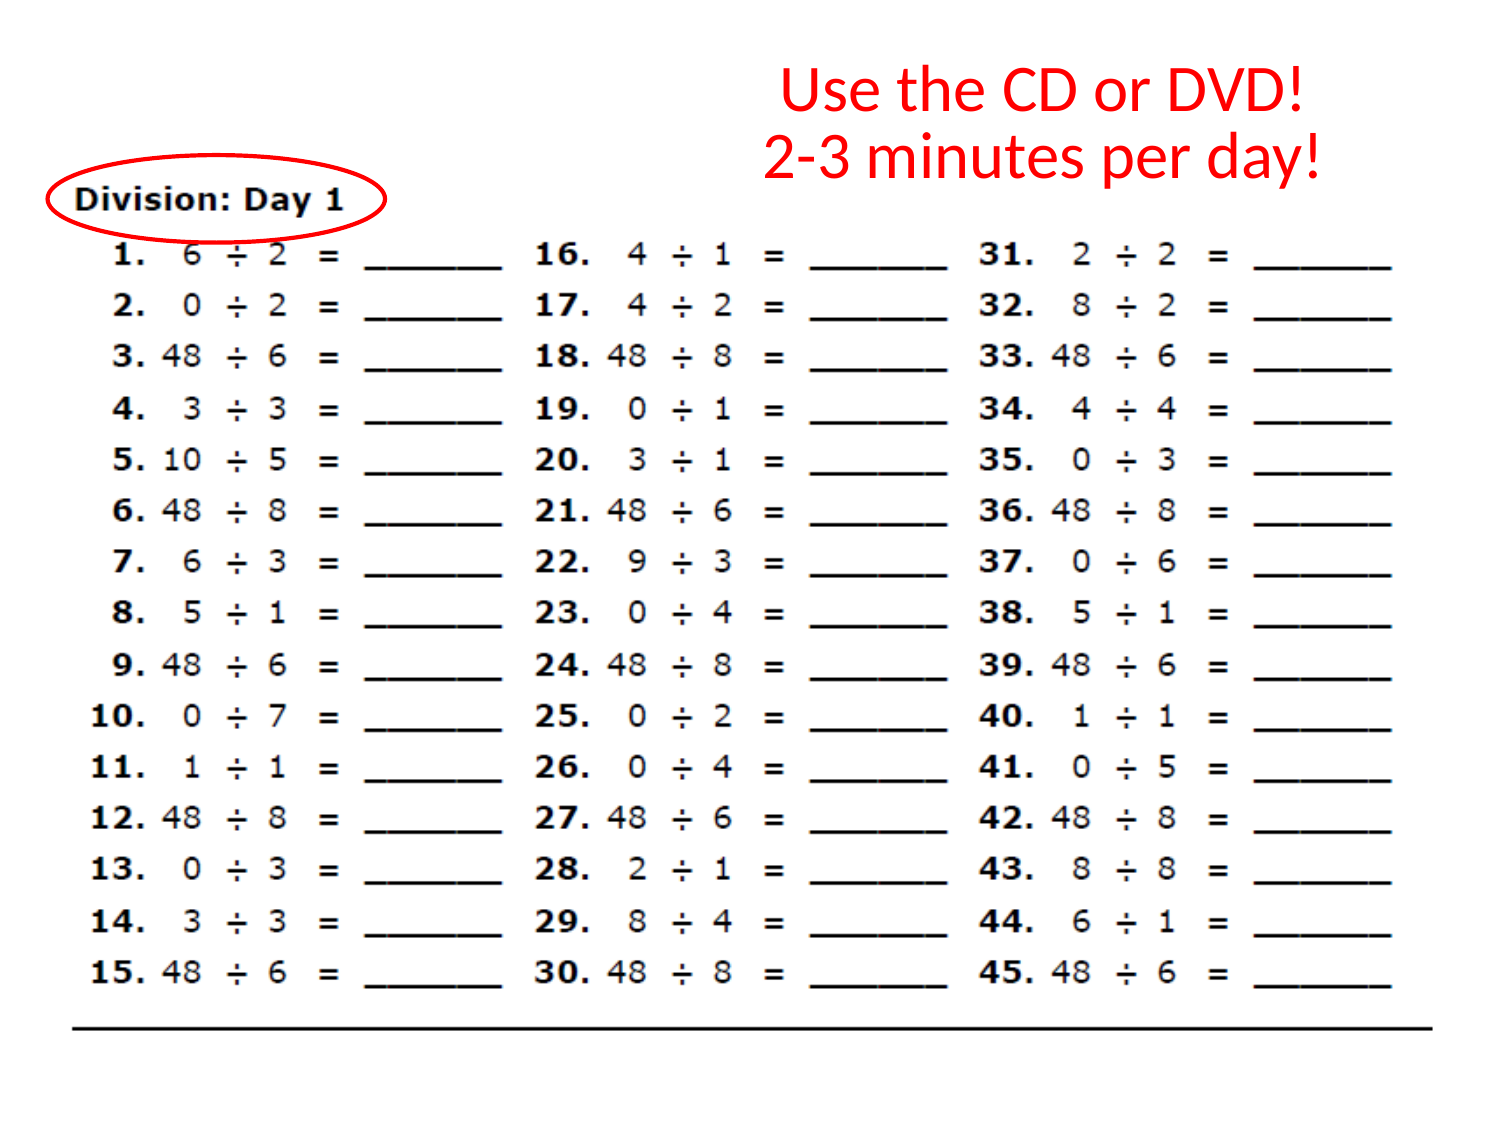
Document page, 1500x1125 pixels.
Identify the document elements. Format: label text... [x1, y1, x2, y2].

text_box 2-3 minutes per day! [687, 133, 1400, 173]
picture [62, 174, 1447, 1045]
text_box [74, 152, 359, 173]
text_box Use the CD or DVD! [687, 37, 1400, 133]
text_box [45, 181, 57, 216]
